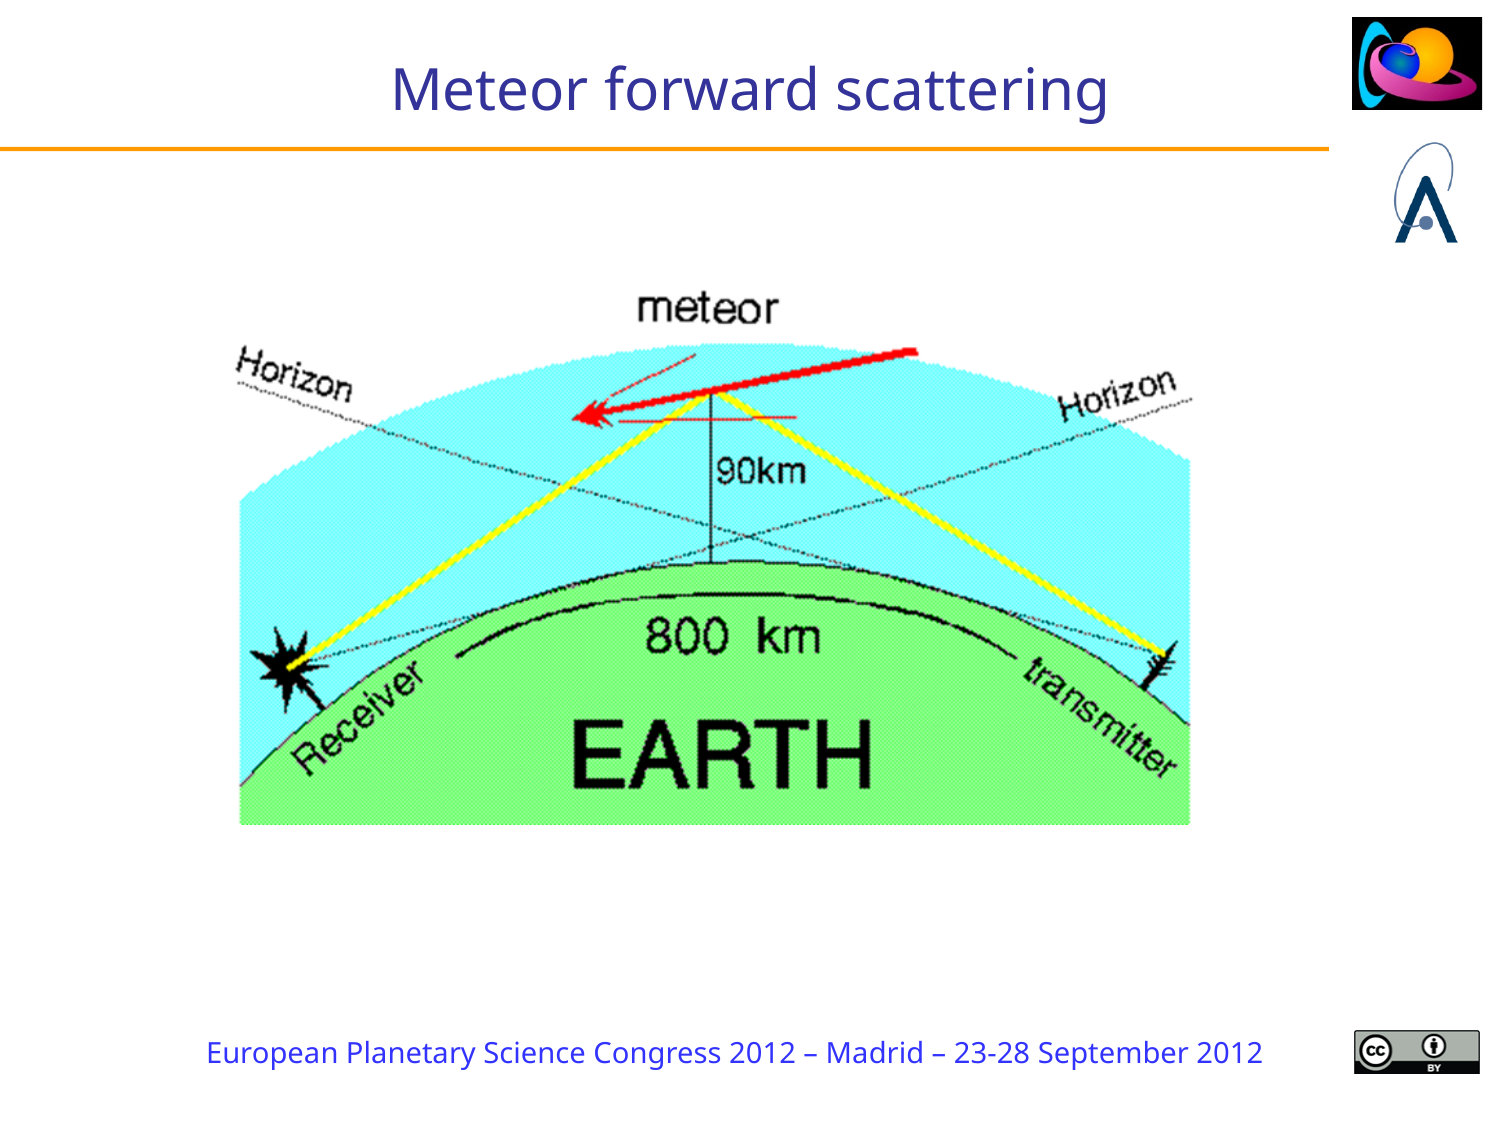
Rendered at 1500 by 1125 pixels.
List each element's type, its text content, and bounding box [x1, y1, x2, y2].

picture [229, 266, 1200, 826]
title Meteor forward scattering [75, 45, 1425, 161]
picture [1387, 137, 1465, 251]
picture [1352, 17, 1483, 110]
picture [1354, 1030, 1480, 1074]
